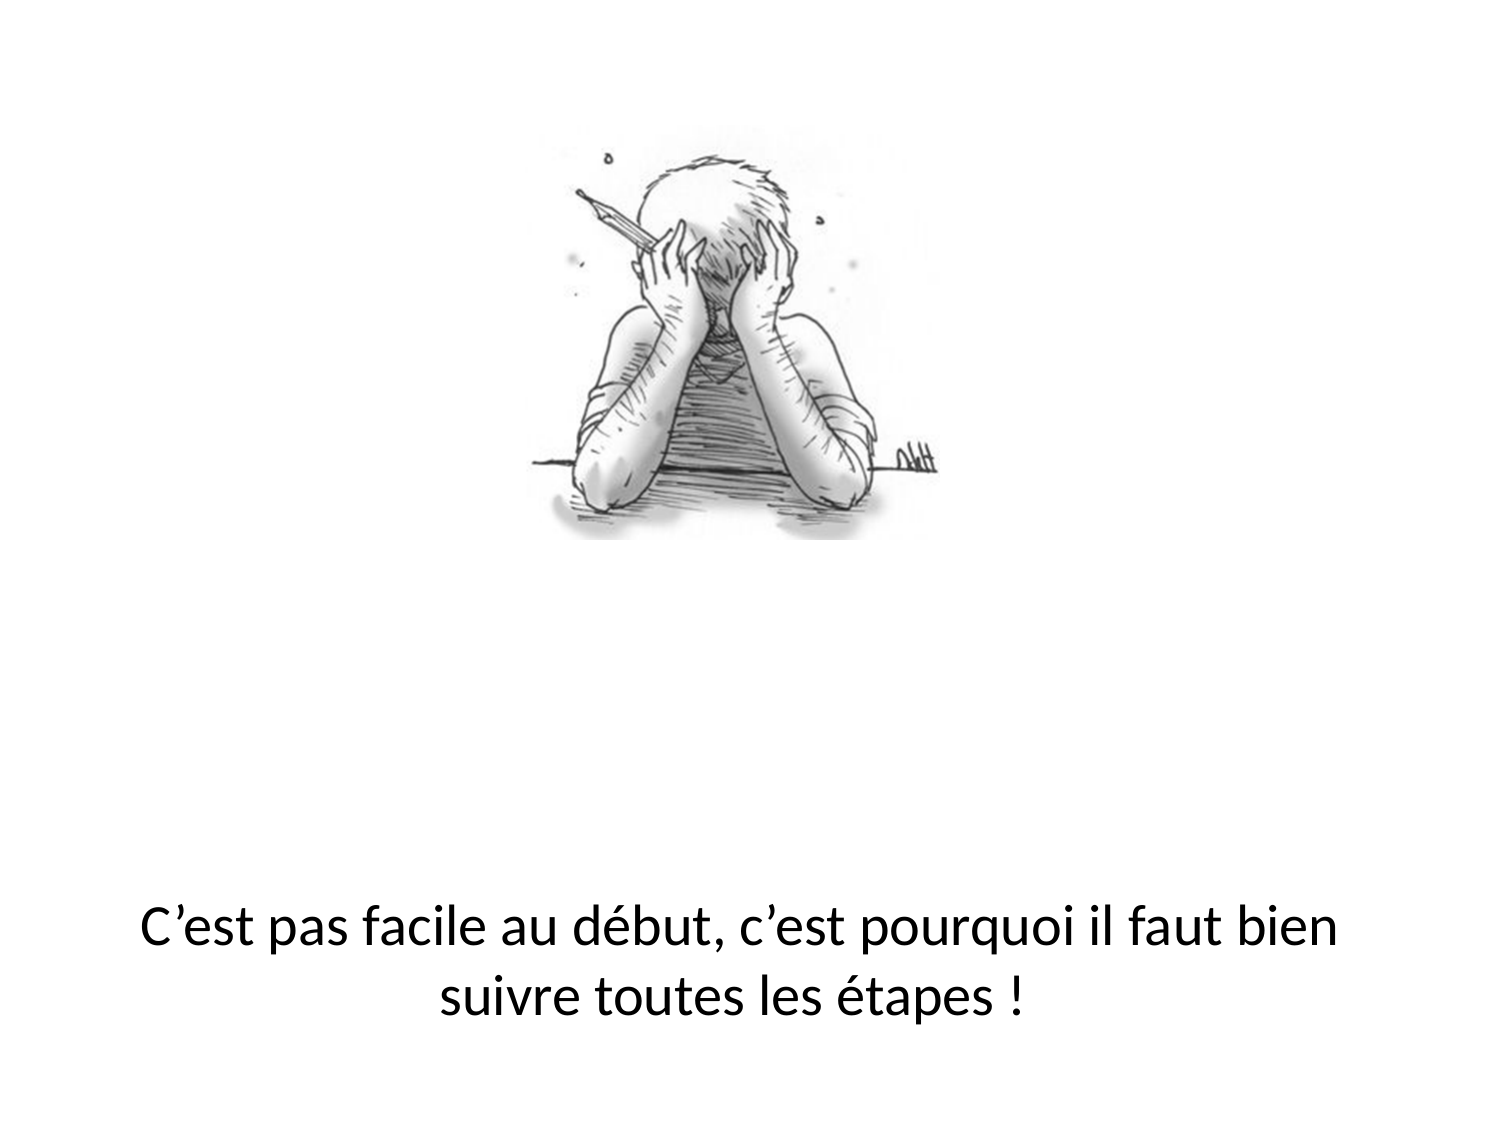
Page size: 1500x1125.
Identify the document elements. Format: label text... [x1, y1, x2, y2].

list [525, 125, 940, 540]
title C’est pas facile au début, c’est pourquoi il faut bien suivre toutes les étapes ! [64, 846, 1415, 1069]
